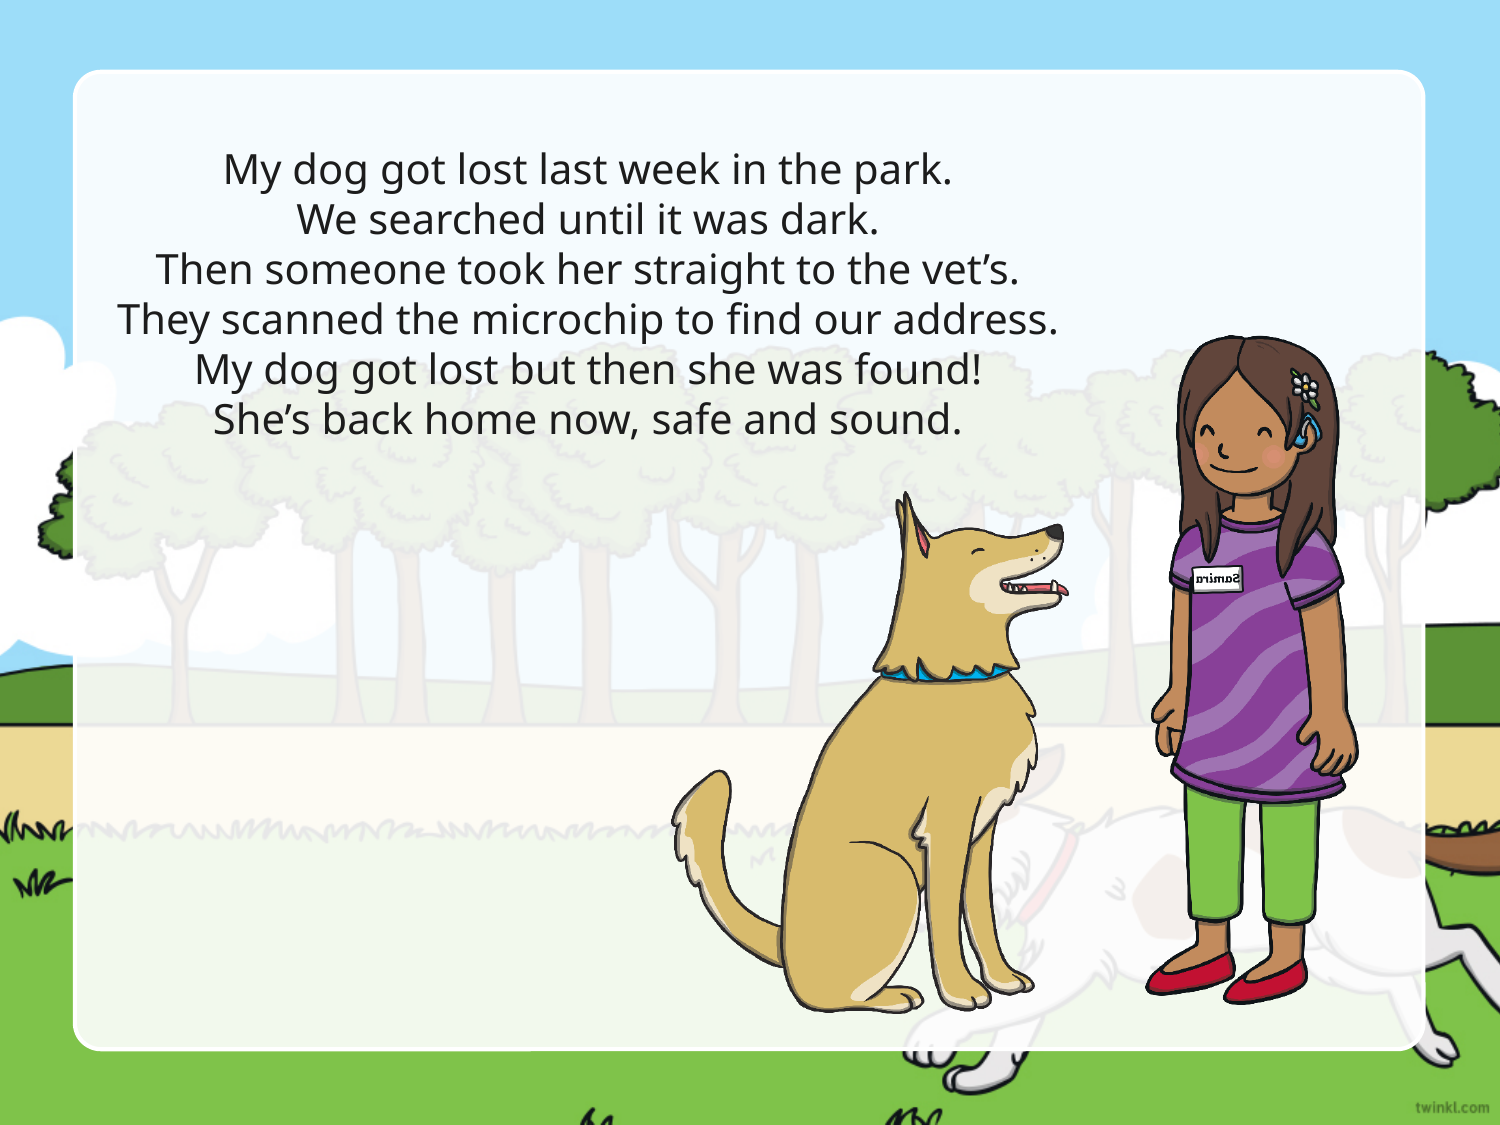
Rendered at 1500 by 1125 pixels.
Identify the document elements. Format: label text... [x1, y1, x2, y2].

picture [671, 491, 1069, 1014]
picture [0, 0, 1500, 1125]
picture [1144, 335, 1359, 1005]
text_box My dog got lost last week in the park. We searched until it was dark. Then someone took her straight to the vet’s. They scanned the microchip to find our address. My dog got lost but then she was found! She’s back home now, safe and sound. [0, 130, 1215, 455]
